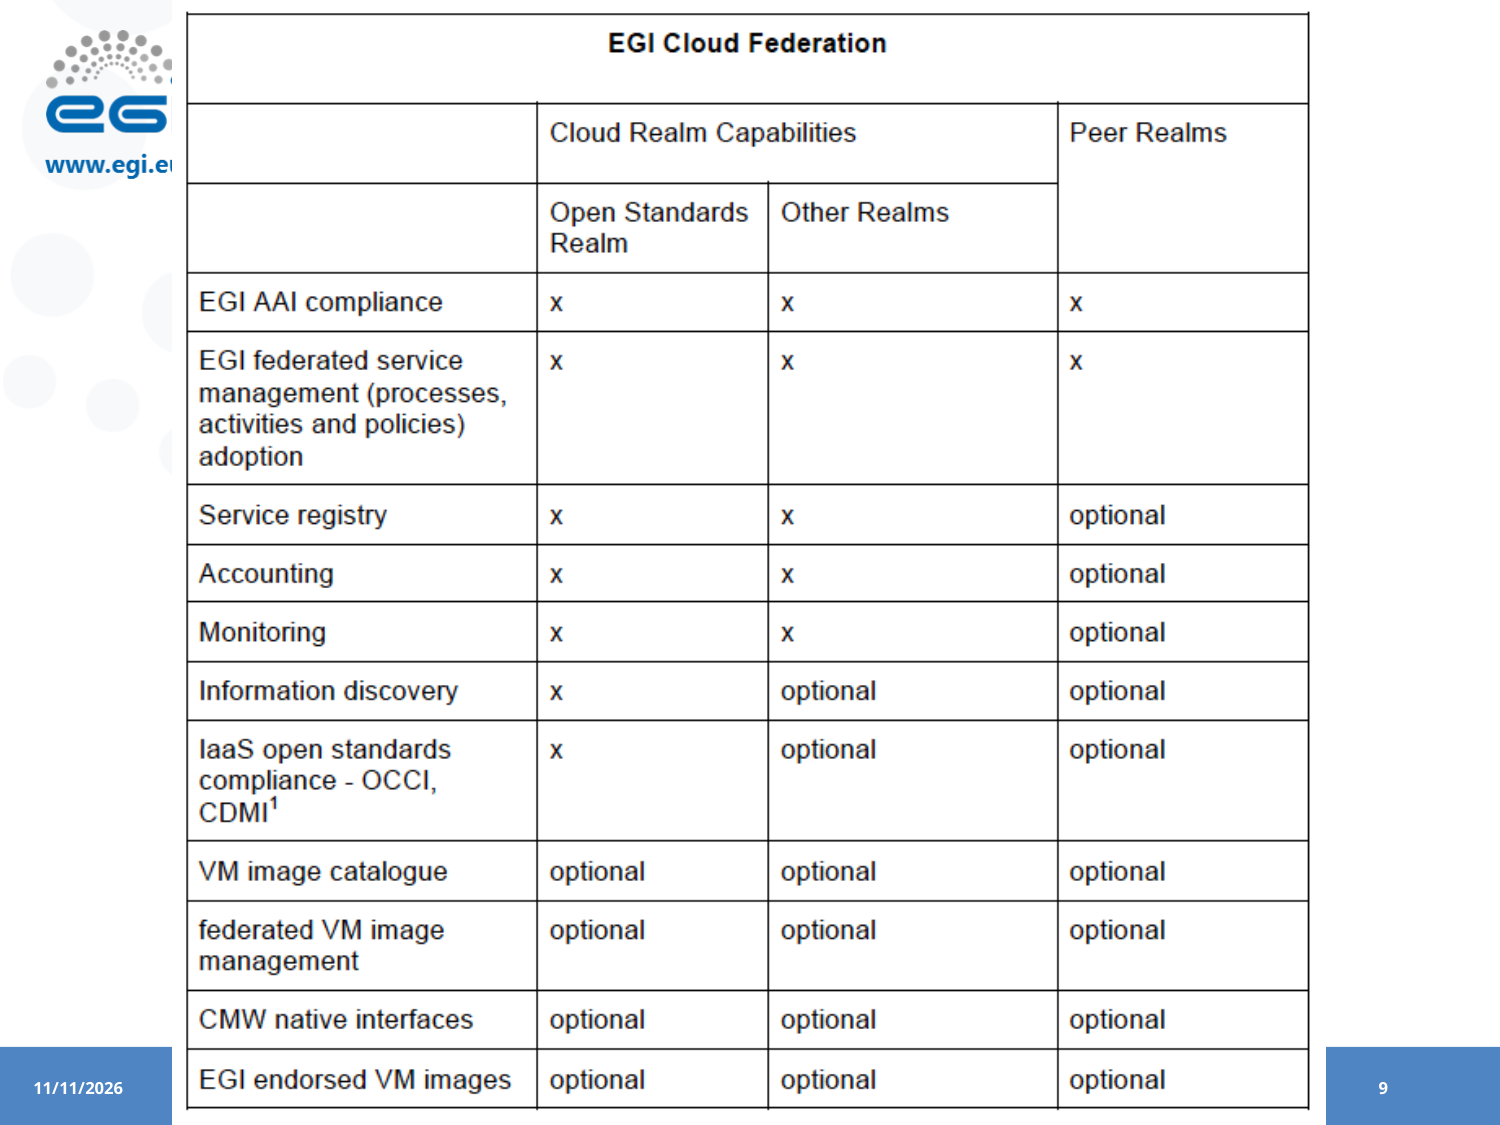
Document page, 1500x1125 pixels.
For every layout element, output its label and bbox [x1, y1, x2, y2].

picture [3, 0, 1326, 1125]
